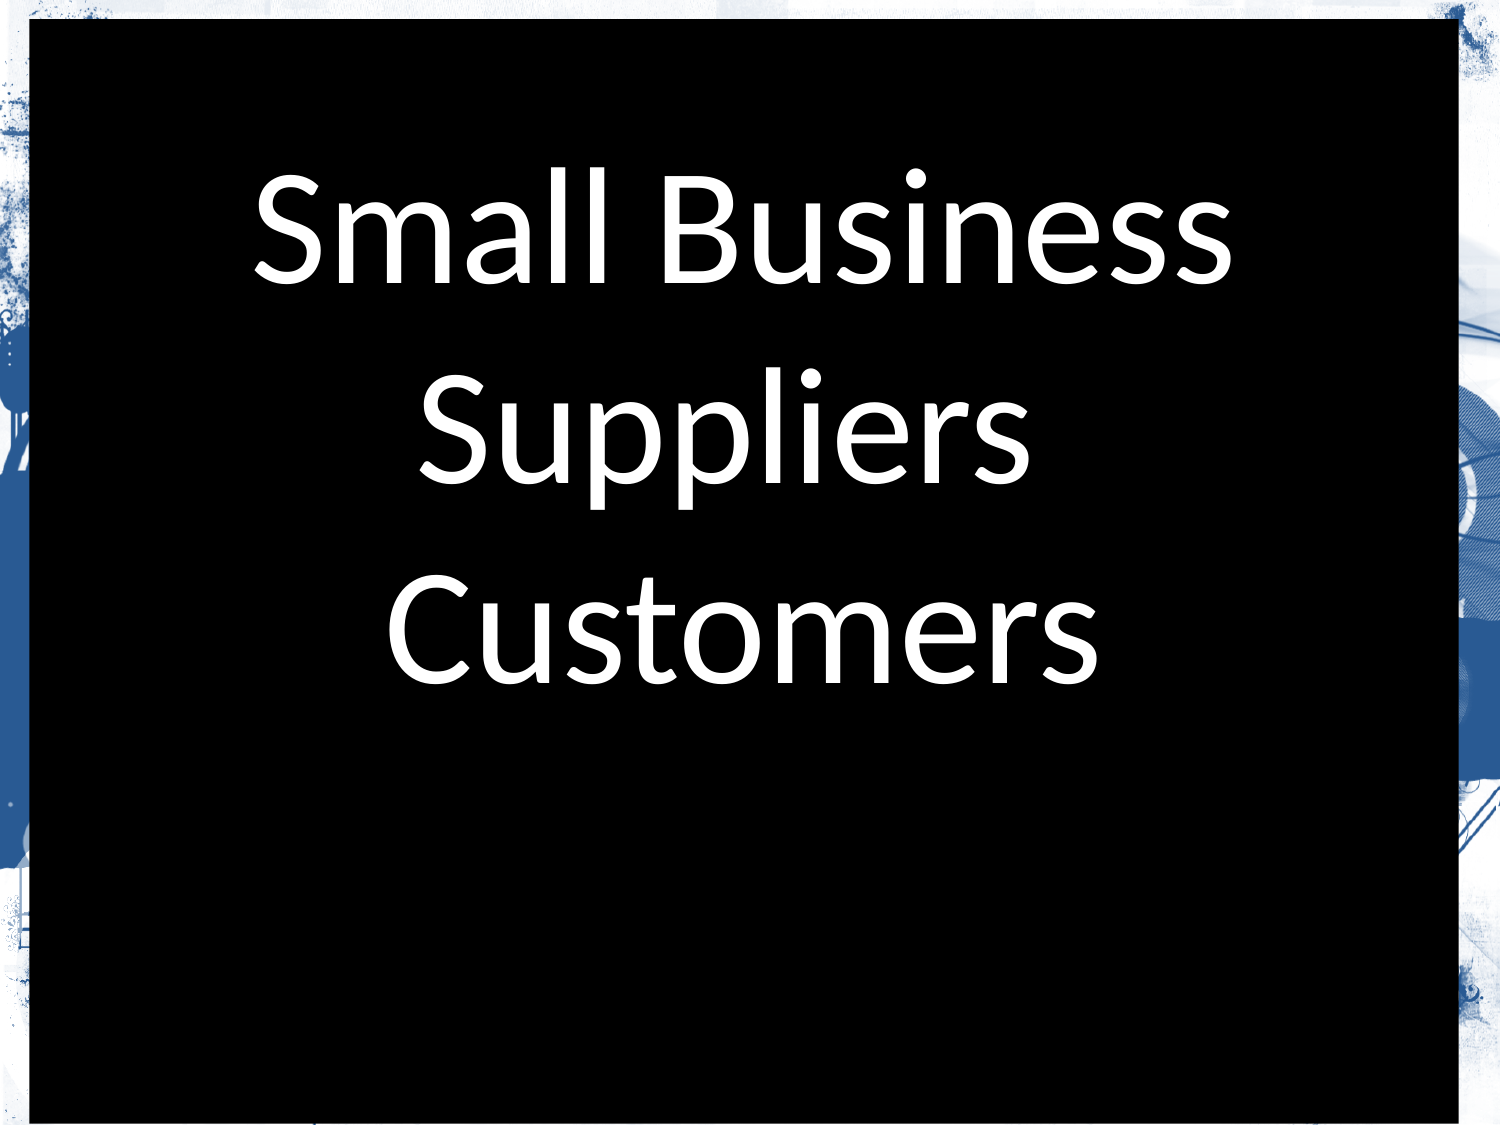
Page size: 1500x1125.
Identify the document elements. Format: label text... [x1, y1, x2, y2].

text_box Small Business Suppliers Customers [29, 19, 1459, 1124]
